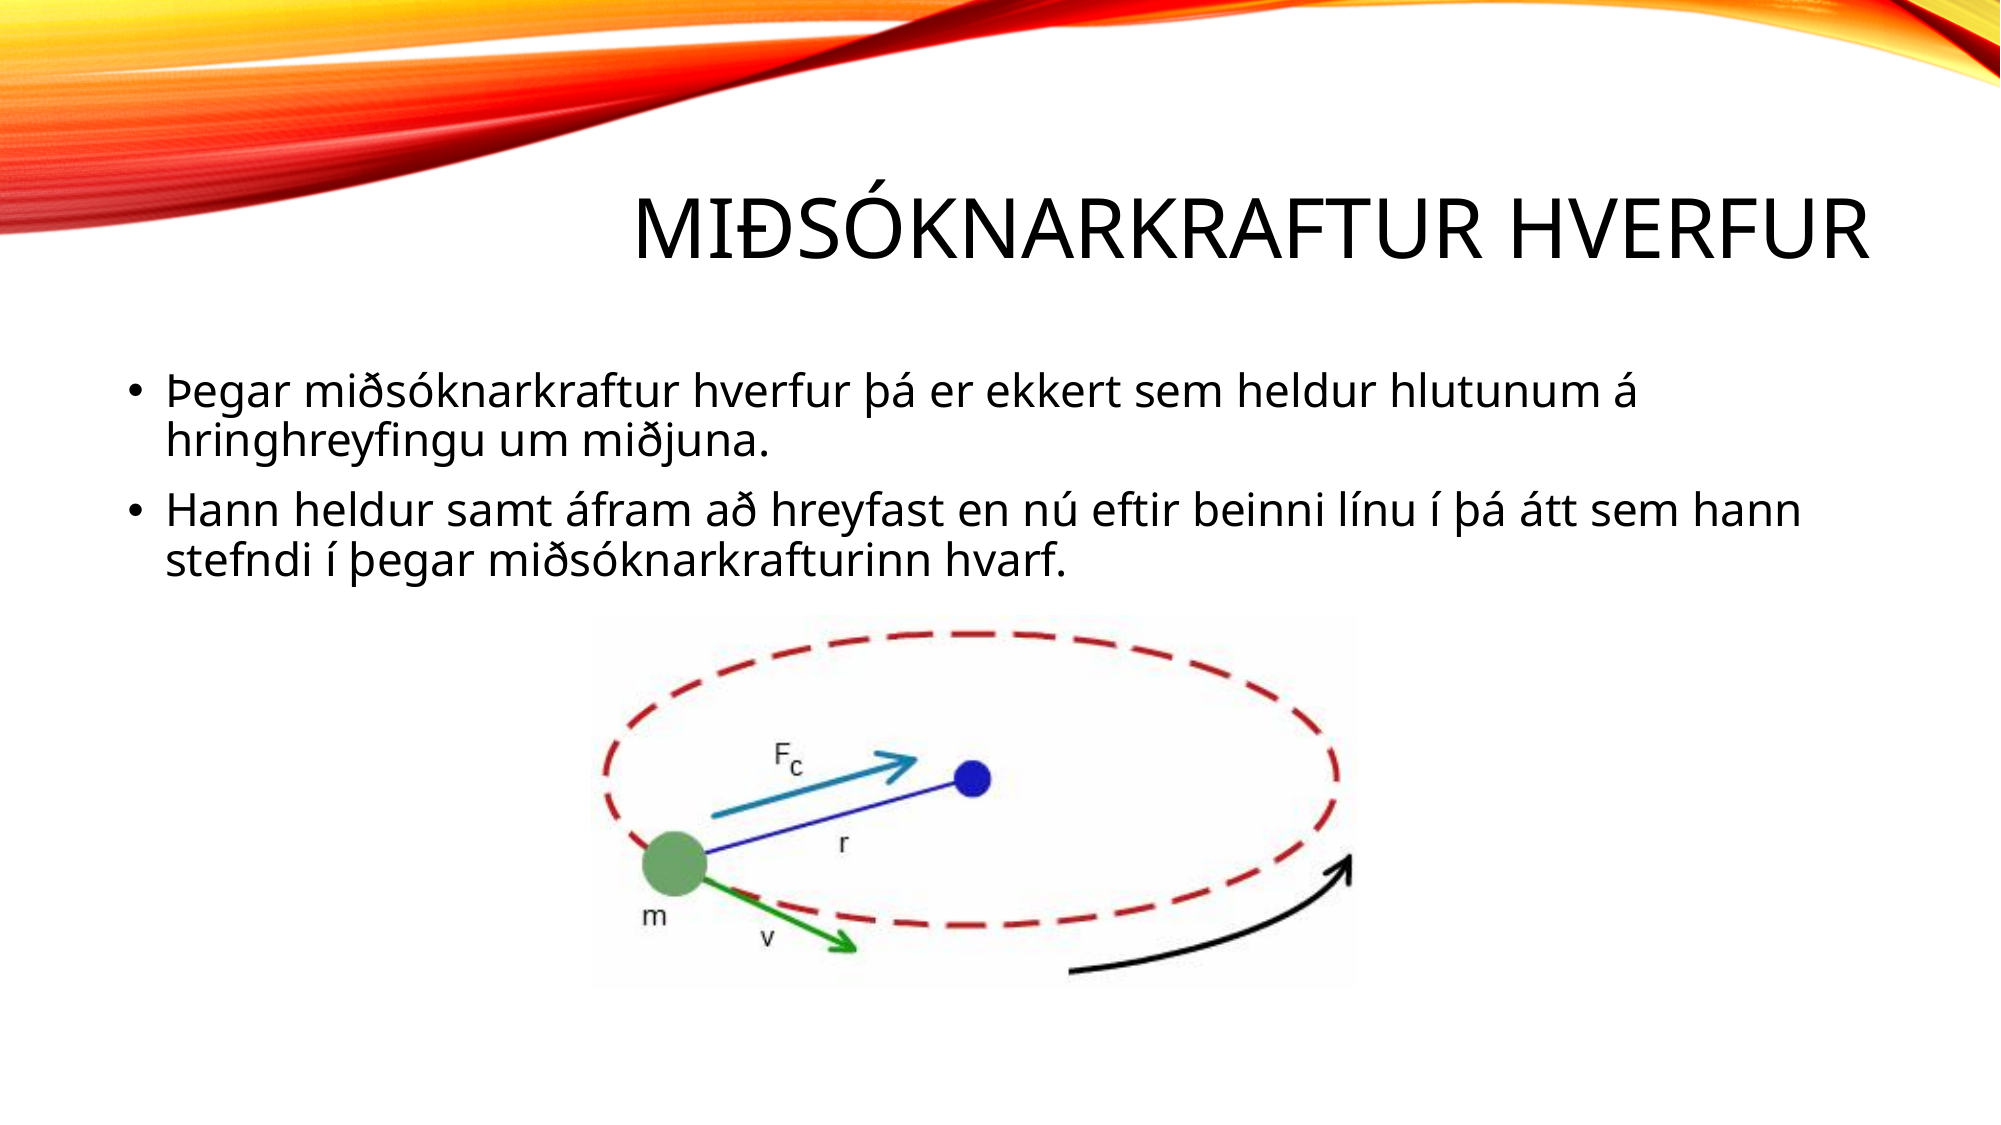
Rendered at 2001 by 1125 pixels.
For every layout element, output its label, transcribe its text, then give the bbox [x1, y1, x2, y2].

picture [0, 0, 2000, 237]
list Þegar miðsóknarkraftur hverfur þá er ekkert sem heldur hlutunum á hringhreyfingu um miðjuna. Hann heldur samt áfram að hreyfast en nú eftir beinni línu í þá átt sem hann stefndi í þegar miðsóknarkrafturinn hvarf. [112, 360, 1888, 1021]
title Miðsóknarkraftur hverfur [474, 125, 1888, 338]
picture [590, 615, 1358, 989]
